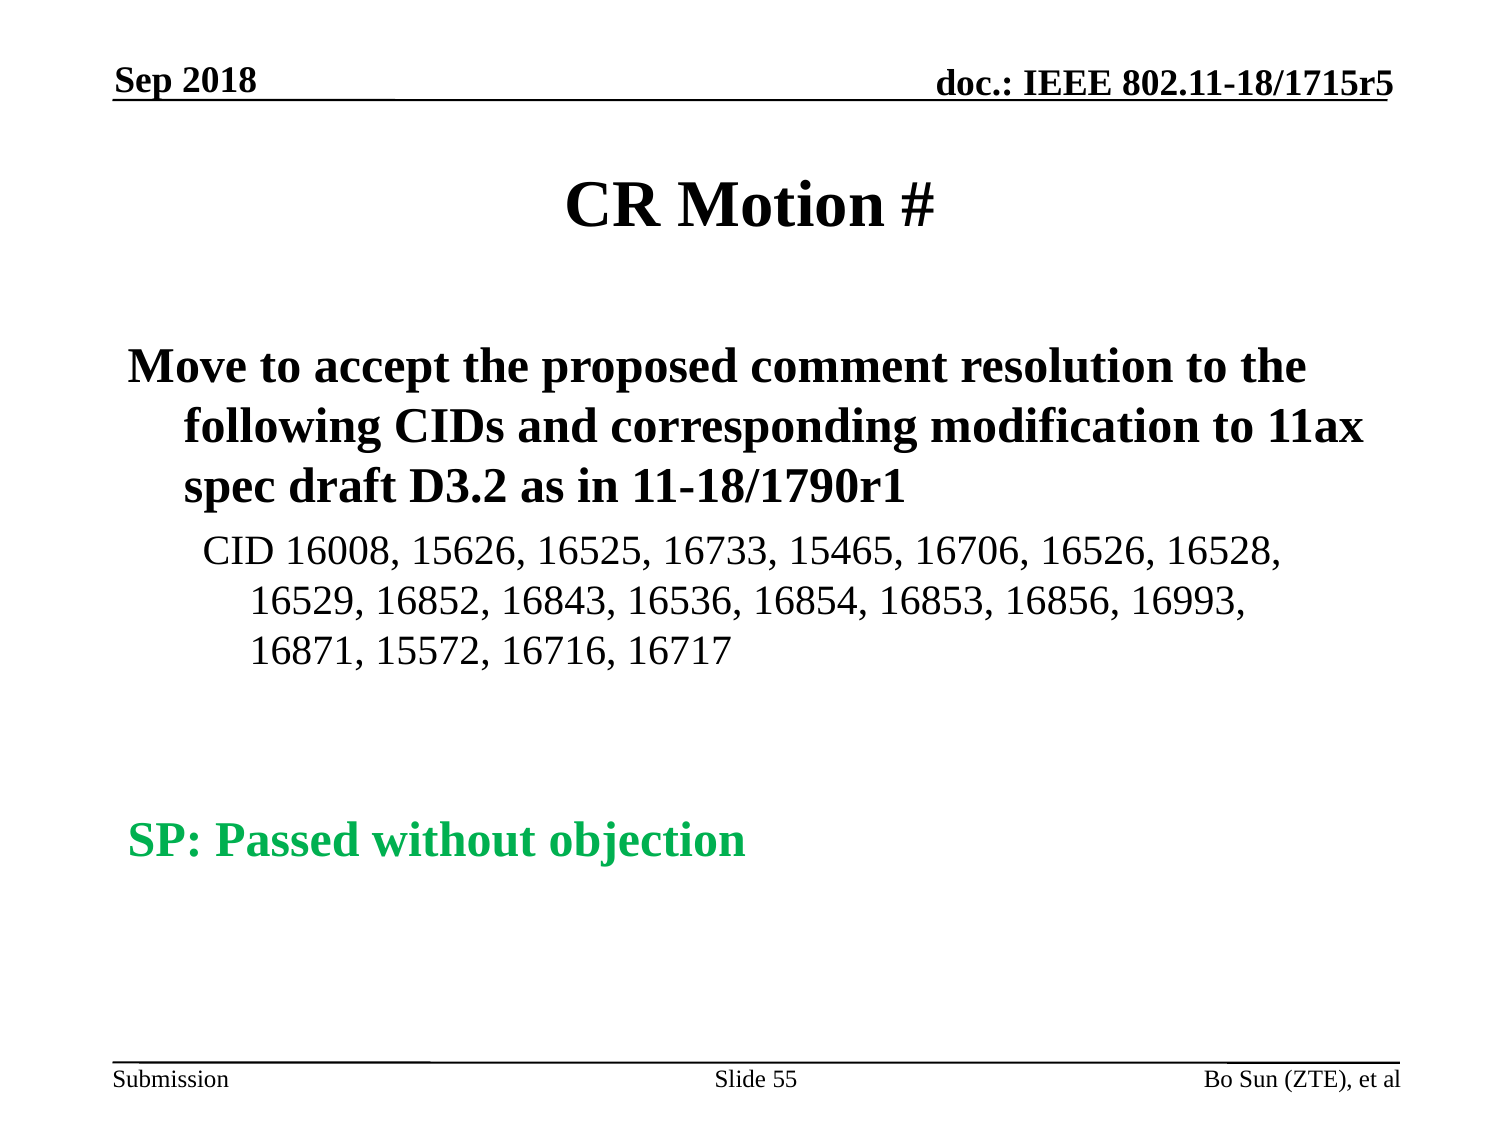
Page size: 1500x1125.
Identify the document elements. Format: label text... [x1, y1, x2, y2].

footer Bo Sun (ZTE), et al [1200, 1061, 1402, 1093]
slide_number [114, 54, 259, 101]
list Move to accept the proposed comment resolution to the following CIDs and corresponding modification to 11ax spec draft D3.2 as in 11-18/1790r1 CID 16008, 15626, 16525, 16733, 15465, 16706, 16526, 16528, 16529, 16852, 16843, 16536, 16854, 16853, 16856, 16993, 16871, 15572, 16716, 16717 SP: Passed without objection [112, 324, 1388, 1001]
slide_number Slide 55 [712, 1061, 800, 1123]
title CR Motion # [112, 112, 1388, 288]
